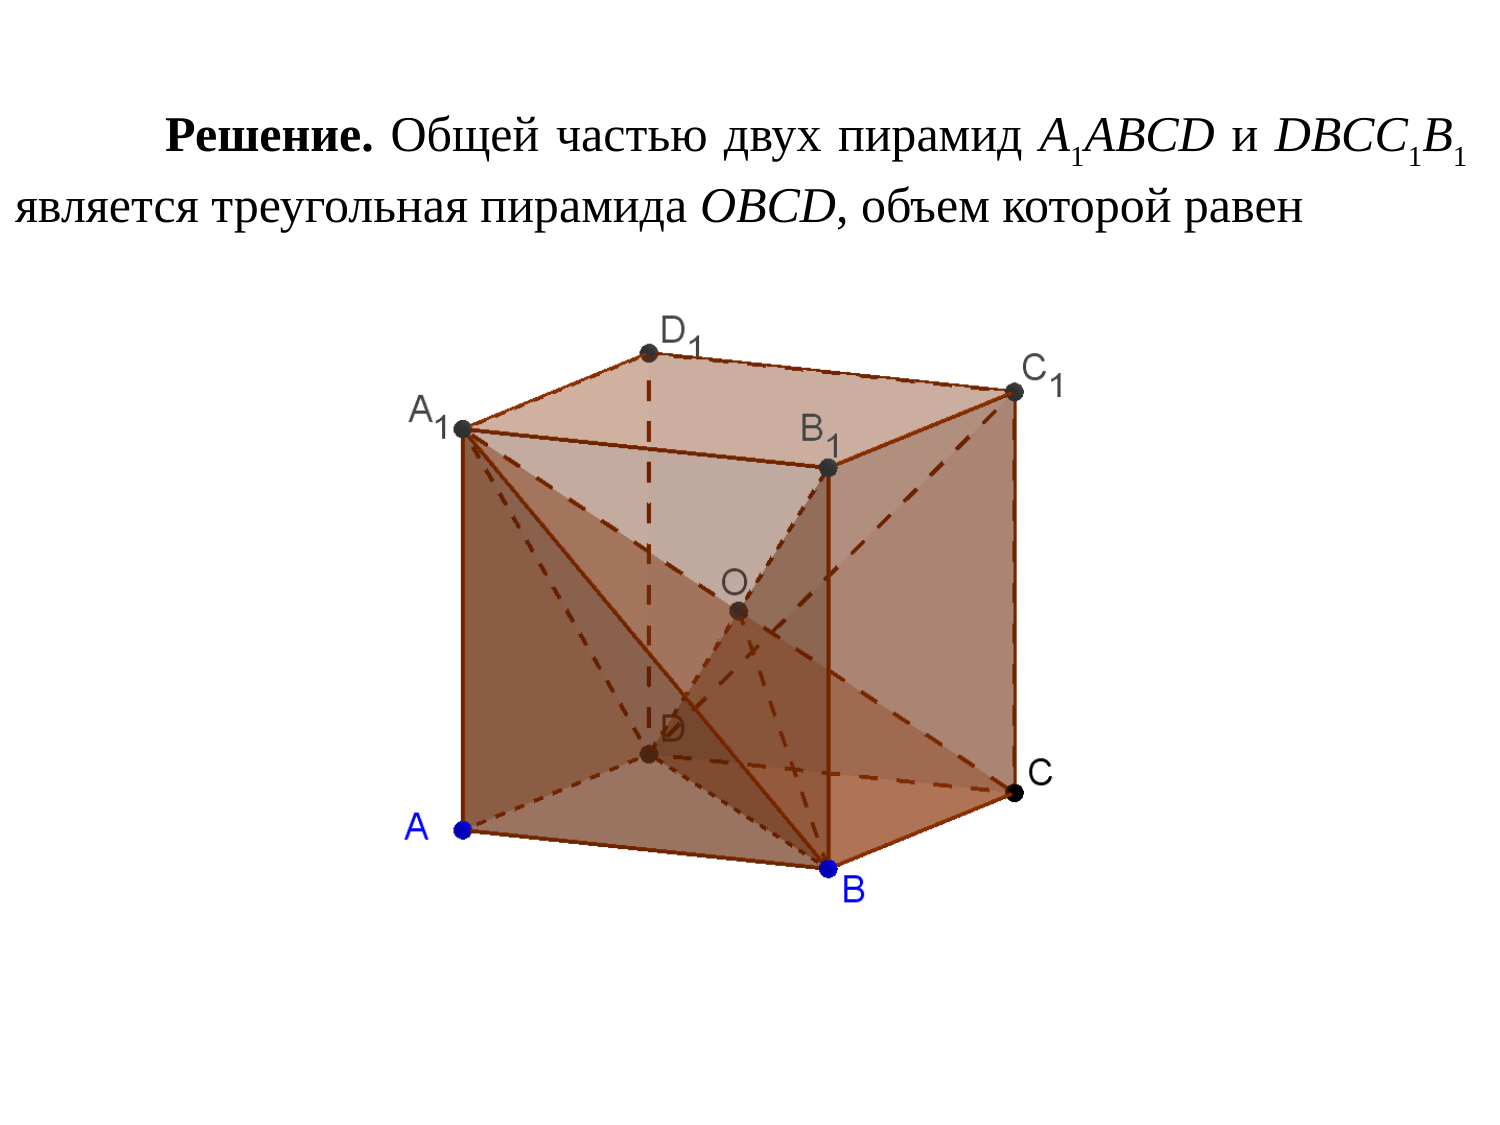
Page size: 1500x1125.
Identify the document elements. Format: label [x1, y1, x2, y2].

picture [277, 302, 1117, 964]
